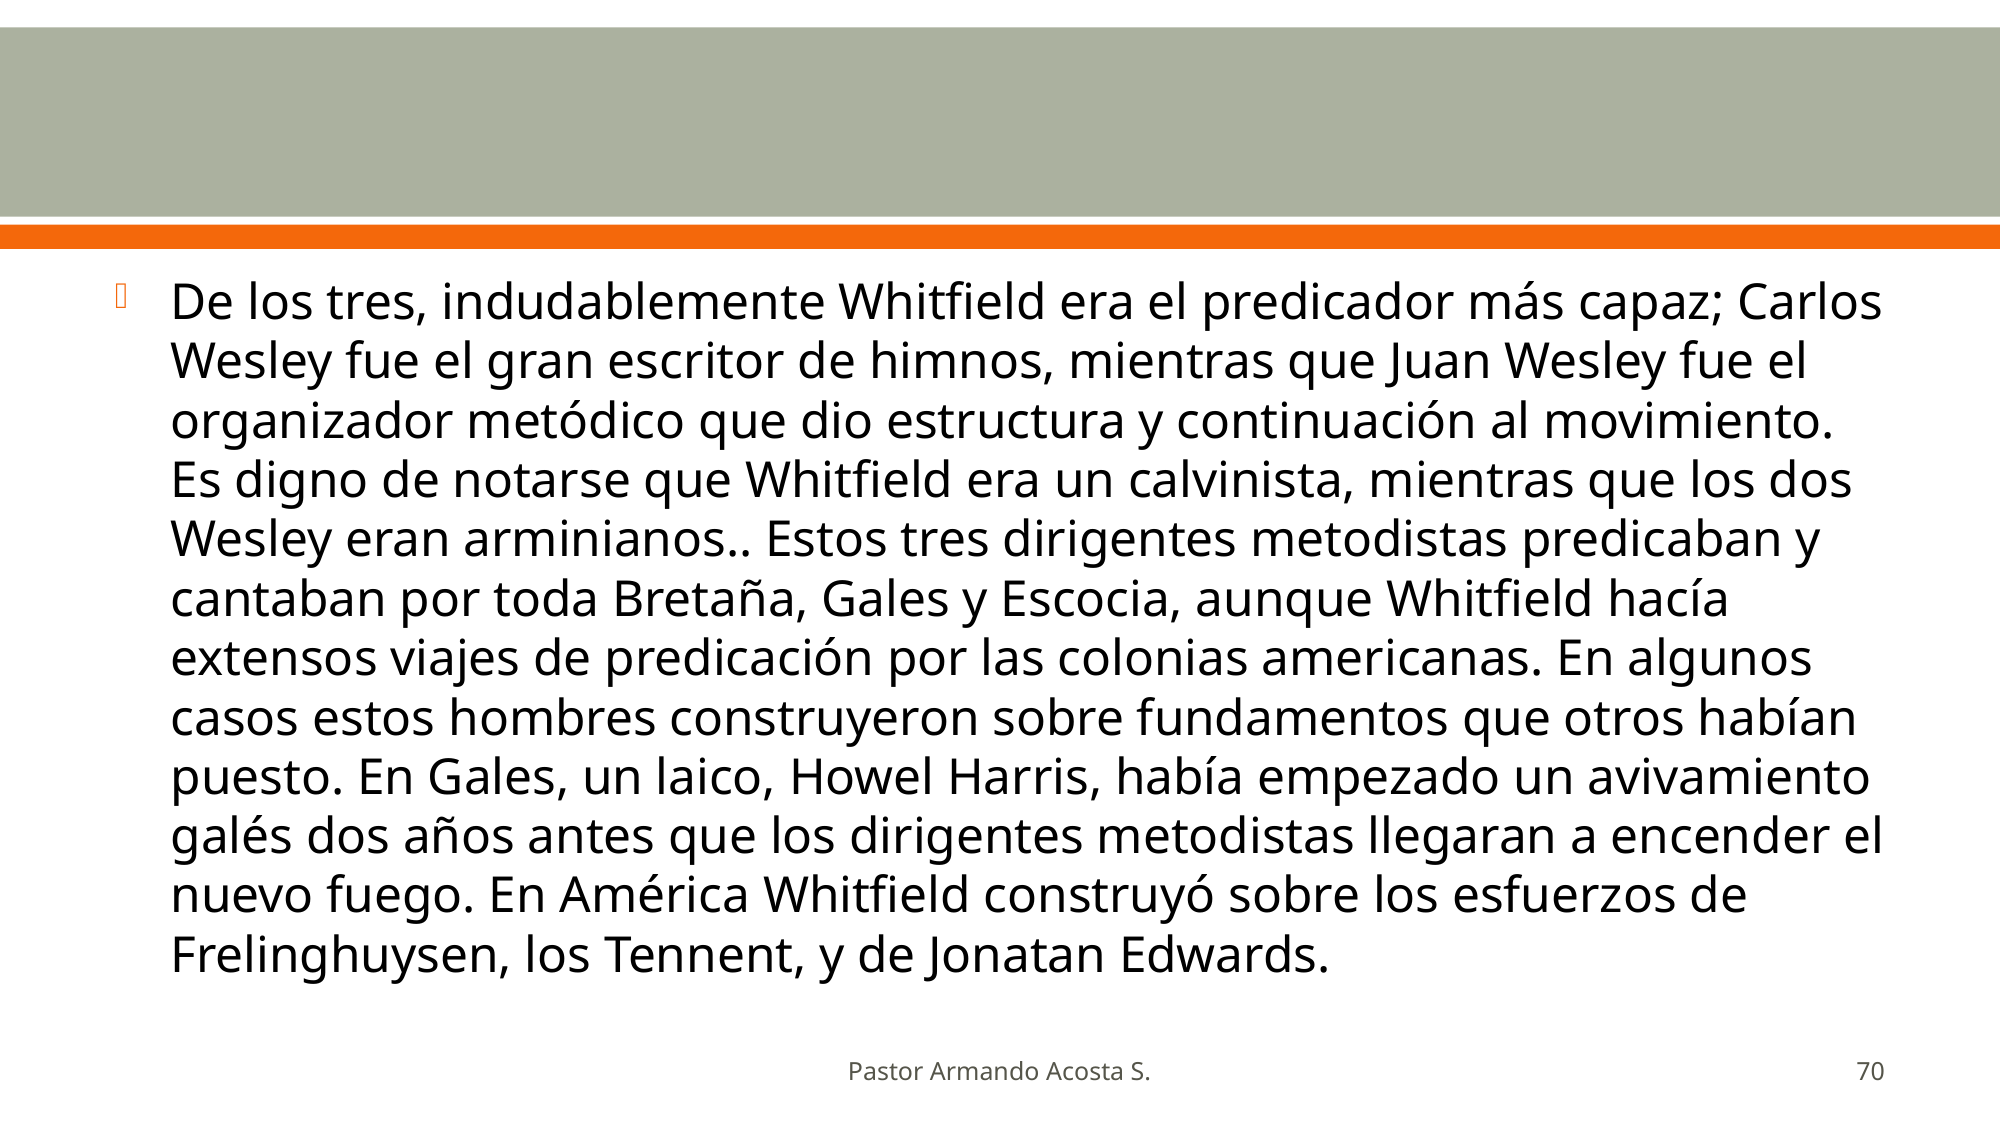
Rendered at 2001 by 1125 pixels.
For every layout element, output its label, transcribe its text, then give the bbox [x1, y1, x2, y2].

footer Pastor Armando Acosta S. [683, 1042, 1317, 1103]
list De los tres, indudablemente Whitfield era el predicador más capaz; Carlos Wesley fue el gran escritor de himnos, mientras que Juan Wesley fue el organizador metódico que dio estructura y continuación al movimiento. Es digno de notarse que Whitfield era un calvinista, mientras que los dos Wesley eran arminianos.. Estos tres dirigentes metodistas predicaban y cantaban por toda Bretaña, Gales y Escocia, aunque Whitfield hacía extensos viajes de predicación por las colonias americanas. En algunos casos estos hombres construyeron sobre fundamentos que otros habían puesto. En Gales, un laico, Howel Harris, había empezado un avivamiento galés dos años antes que los dirigentes metodistas llegaran a encender el nuevo fuego. En América Whitfield construyó sobre los esfuerzos de Frelinghuysen, los Tennent, y de Jonatan Edwards. [99, 262, 1900, 1005]
slide_number 70 [1433, 1042, 1900, 1103]
